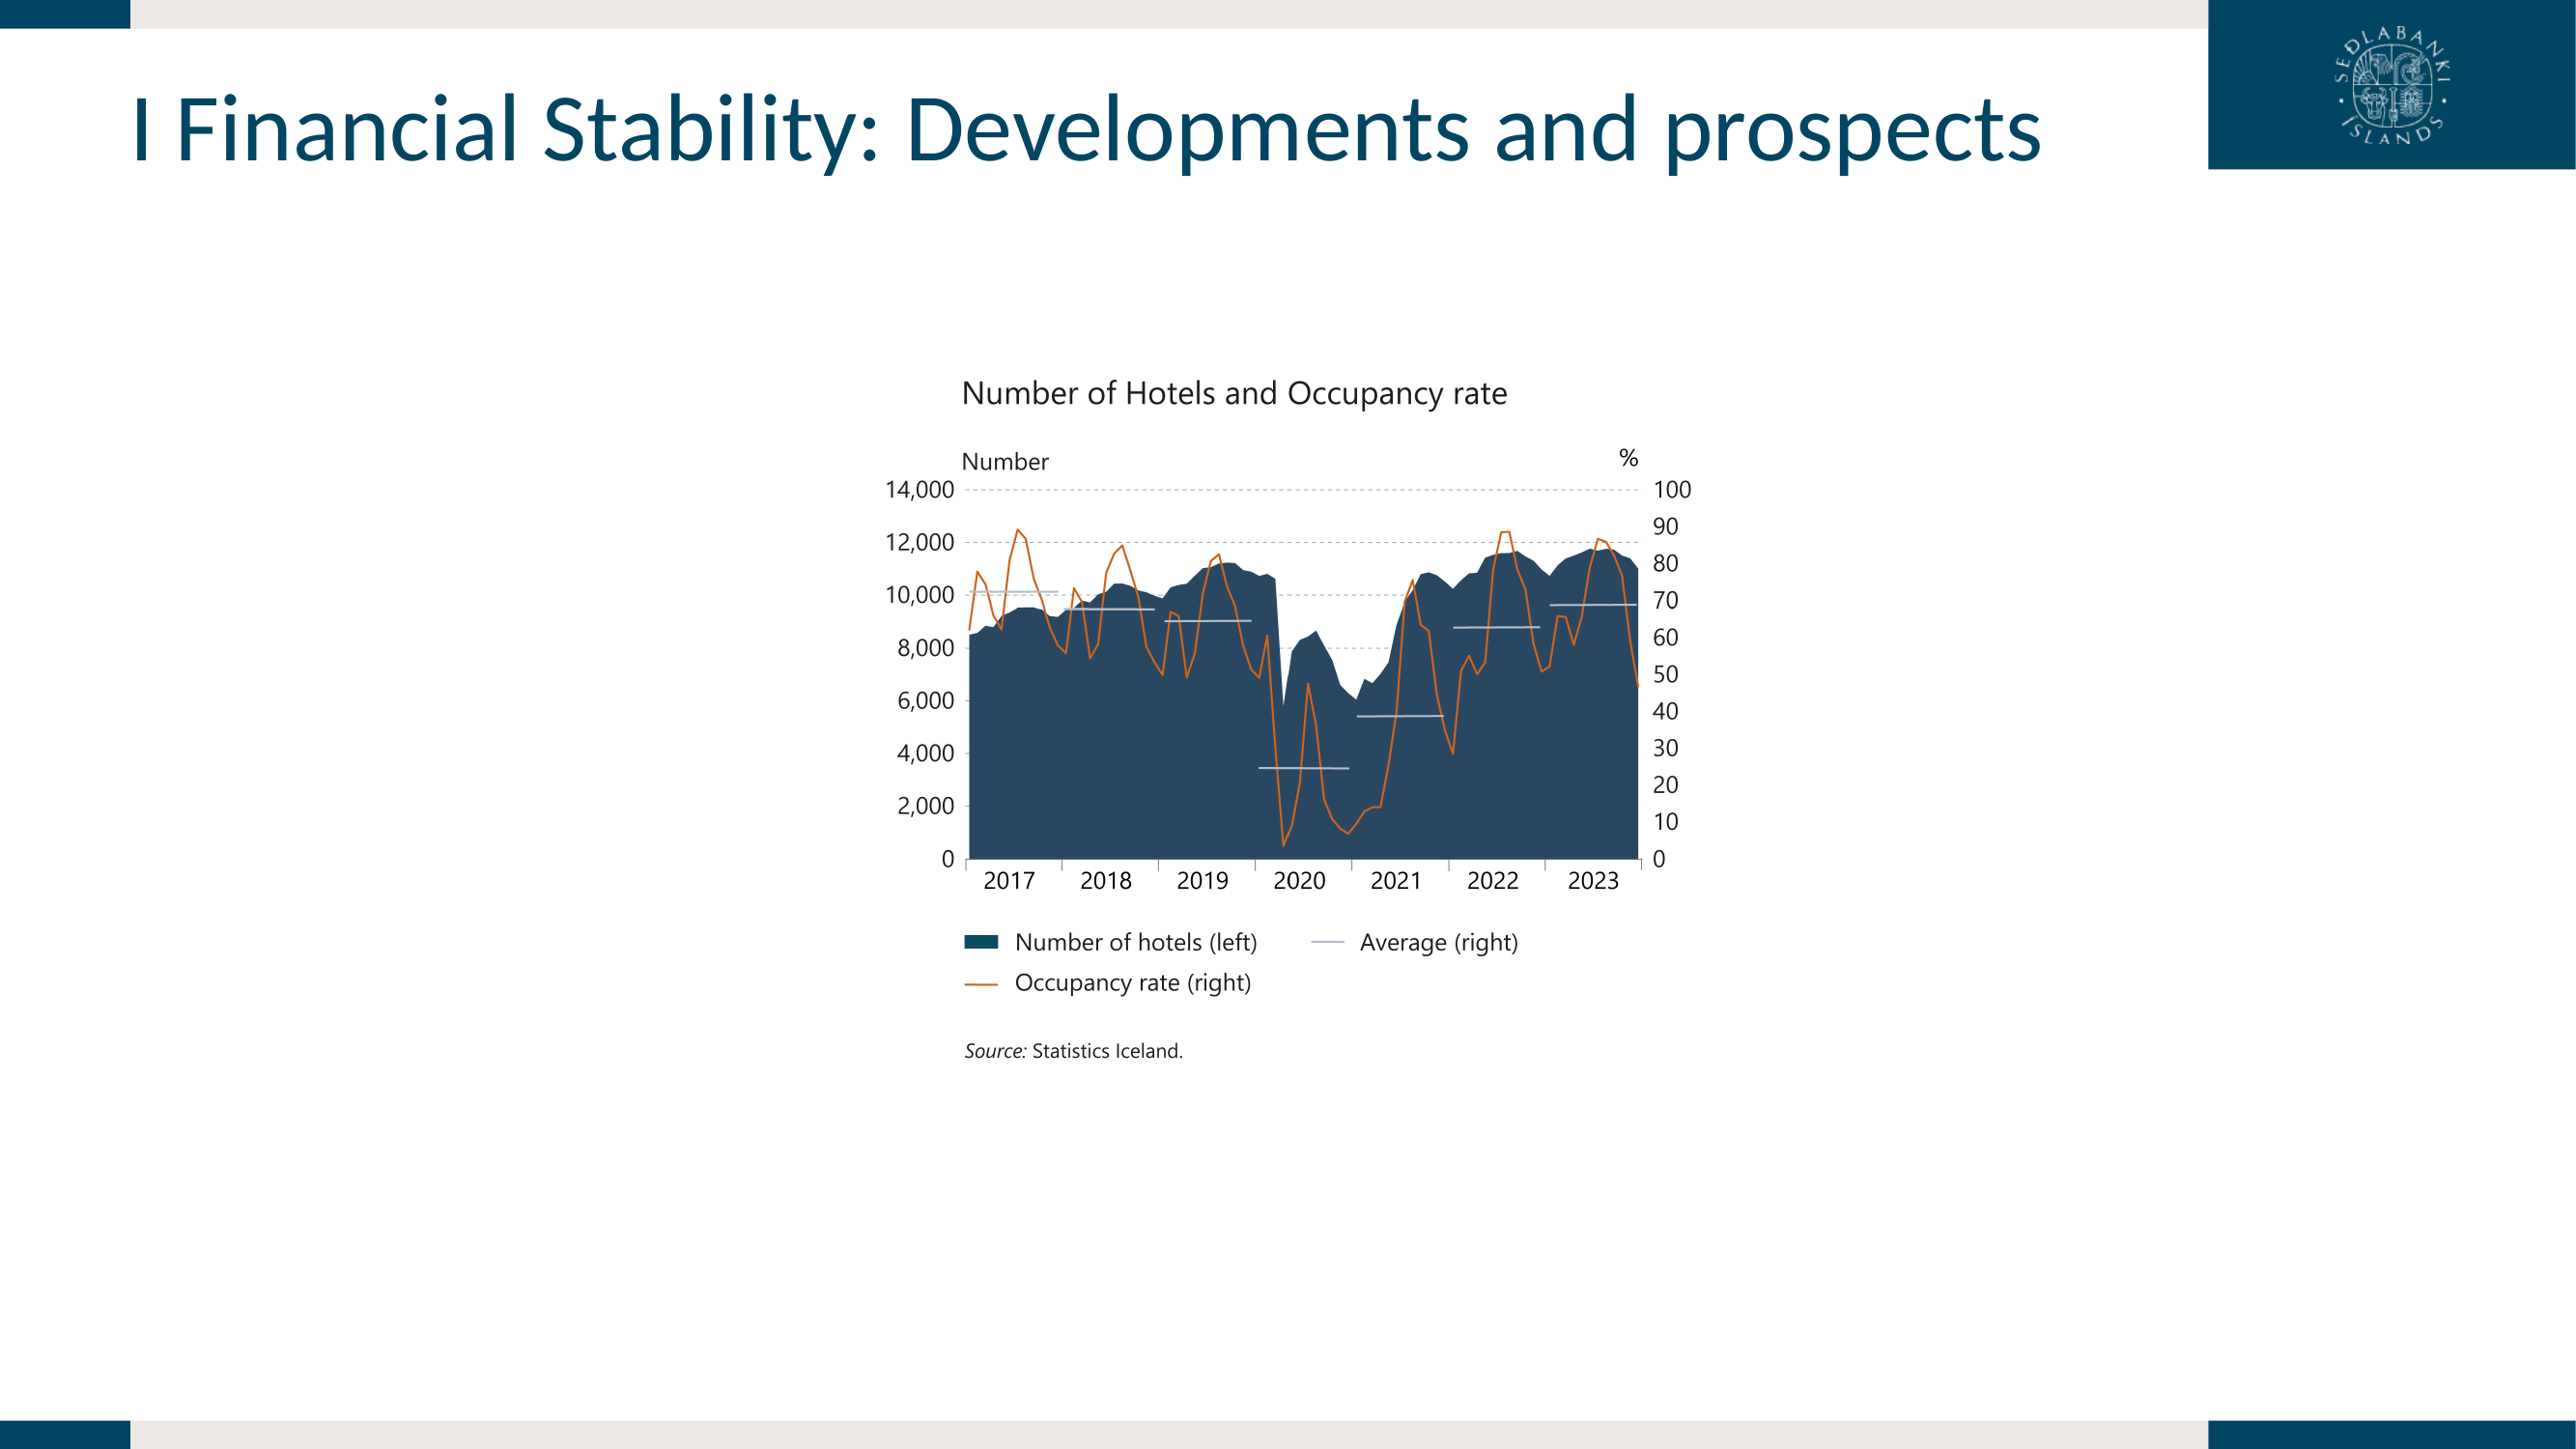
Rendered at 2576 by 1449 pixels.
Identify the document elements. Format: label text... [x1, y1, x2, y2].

picture [884, 376, 1692, 1073]
title I Financial Stability: Developments and prospects [129, 86, 2178, 290]
